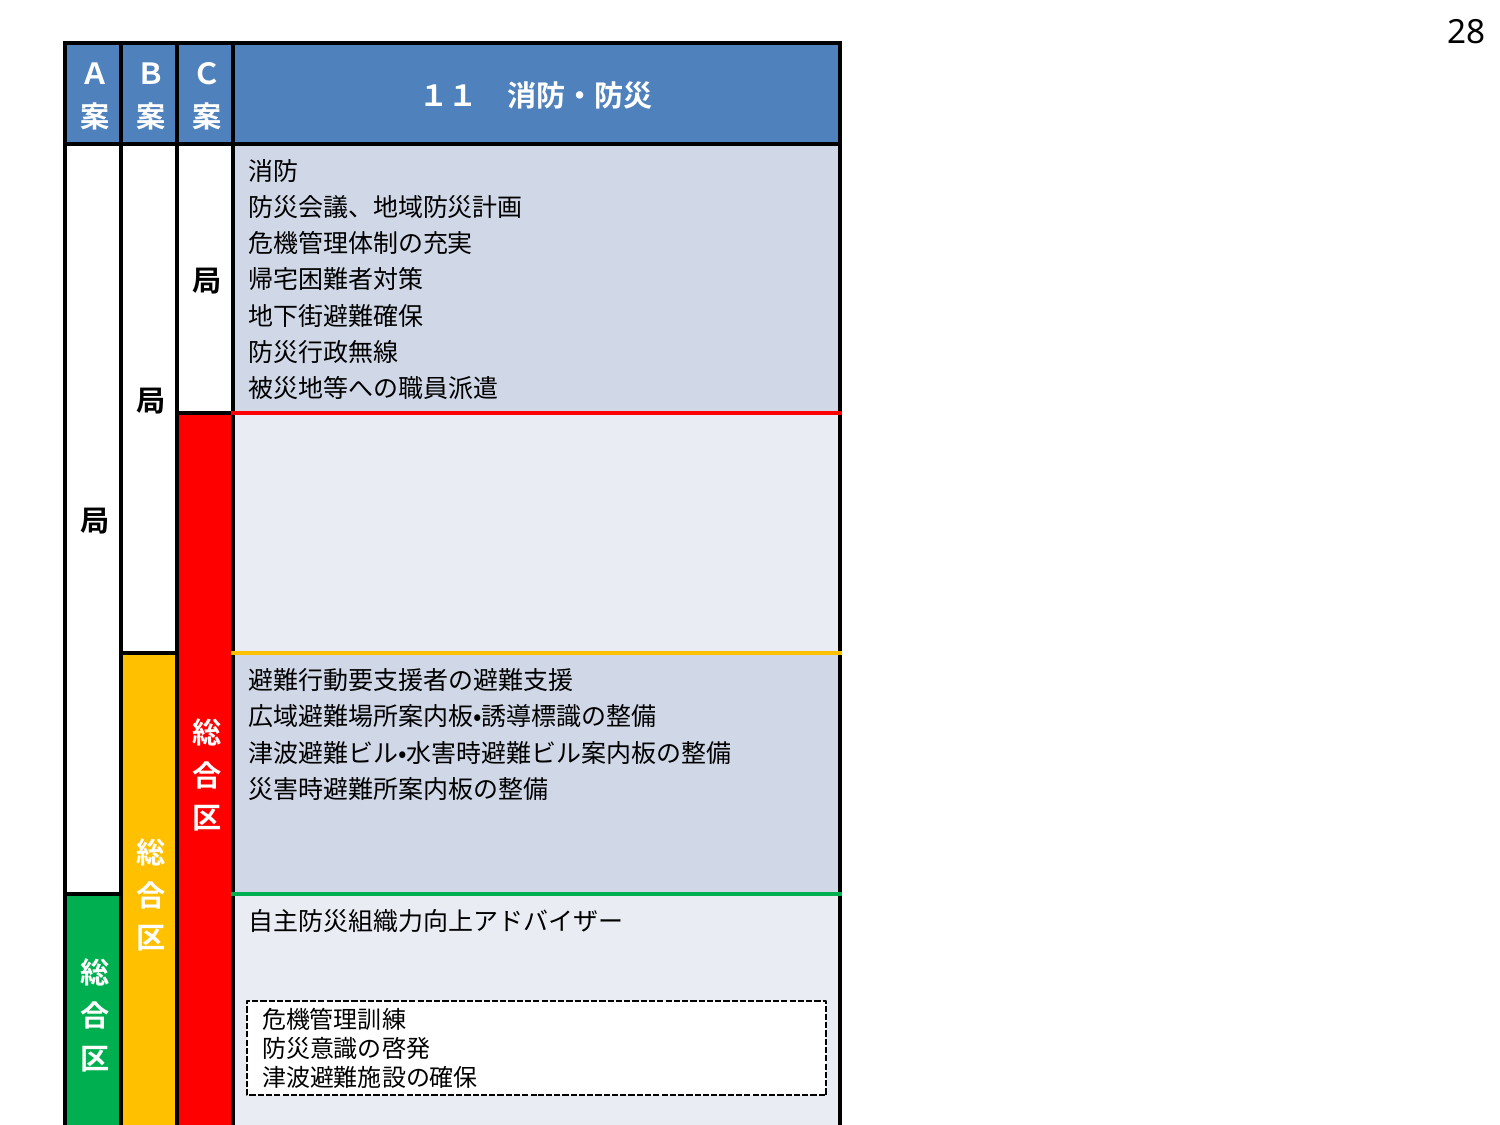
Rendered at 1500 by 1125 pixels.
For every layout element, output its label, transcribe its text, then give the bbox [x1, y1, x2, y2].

table_header １１ 消防・防災 [235, 45, 838, 142]
table_cell 自主防災組織力向上アドバイザー [235, 896, 838, 1125]
table_cell 総合区 [179, 415, 231, 1125]
text_box 危機管理訓練 防災意識の啓発 津波避難施設の確保 [245, 999, 828, 1097]
table_cell 総合区 [67, 896, 119, 1125]
table_header Ａ案 [67, 45, 119, 142]
table_cell 局 [123, 146, 175, 651]
text_box 28 [1151, 0, 1500, 60]
table_header Ｃ案 [179, 45, 231, 142]
table_cell 局 [179, 146, 231, 411]
table_cell 局 [67, 146, 119, 892]
table_cell 避難行動要支援者の避難支援 広域避難場所案内板・誘導標識の整備 津波避難ビル・水害時避難ビル案内板の整備 災害時避難所案内板の整備 [235, 655, 838, 892]
table_cell 消防 防災会議、地域防災計画 危機管理体制の充実 帰宅困難者対策 地下街避難確保 防災行政無線 被災地等への職員派遣 [235, 146, 838, 411]
table_cell [235, 415, 838, 651]
table_cell 総合区 [123, 655, 175, 1125]
table_header Ｂ案 [123, 45, 175, 142]
